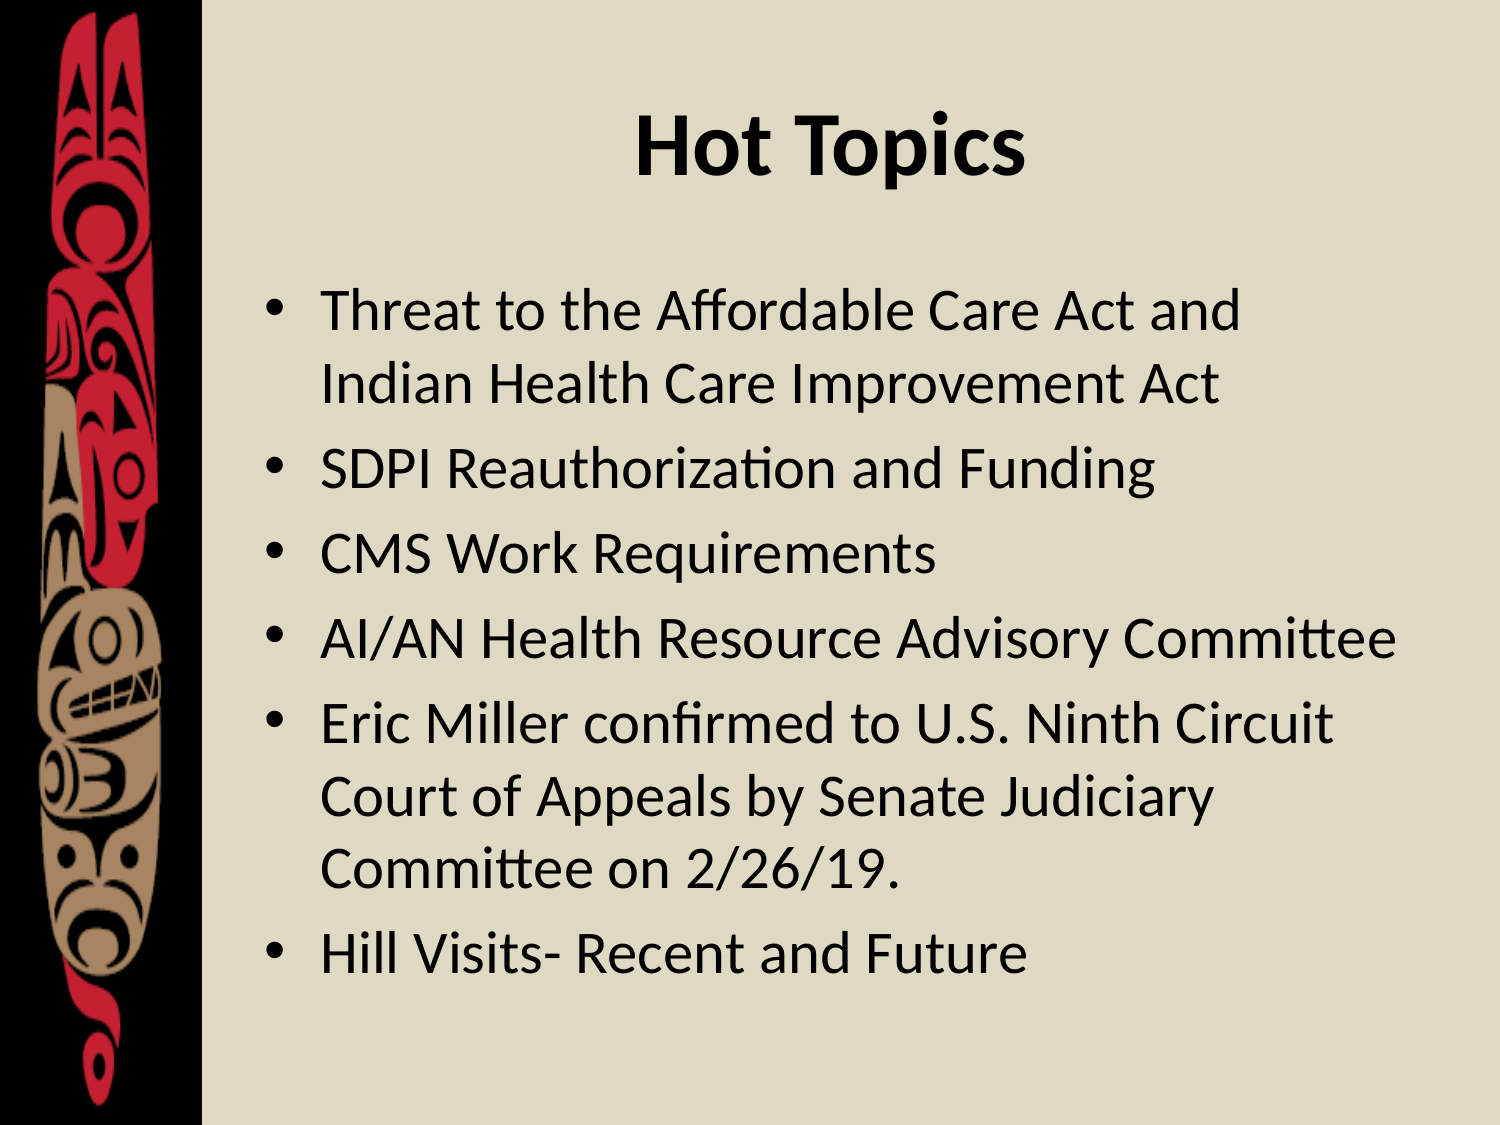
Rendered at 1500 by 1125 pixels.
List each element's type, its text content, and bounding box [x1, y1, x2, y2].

list Threat to the Affordable Care Act and Indian Health Care Improvement Act SDPI Reauthorization and Funding CMS Work Requirements AI/AN Health Resource Advisory Committee Eric Miller confirmed to U.S. Ninth Circuit Court of Appeals by Senate Judiciary Committee on 2/26/19. Hill Visits- Recent and Future [249, 262, 1425, 1005]
title Hot Topics [237, 45, 1425, 233]
picture [0, 0, 202, 1125]
